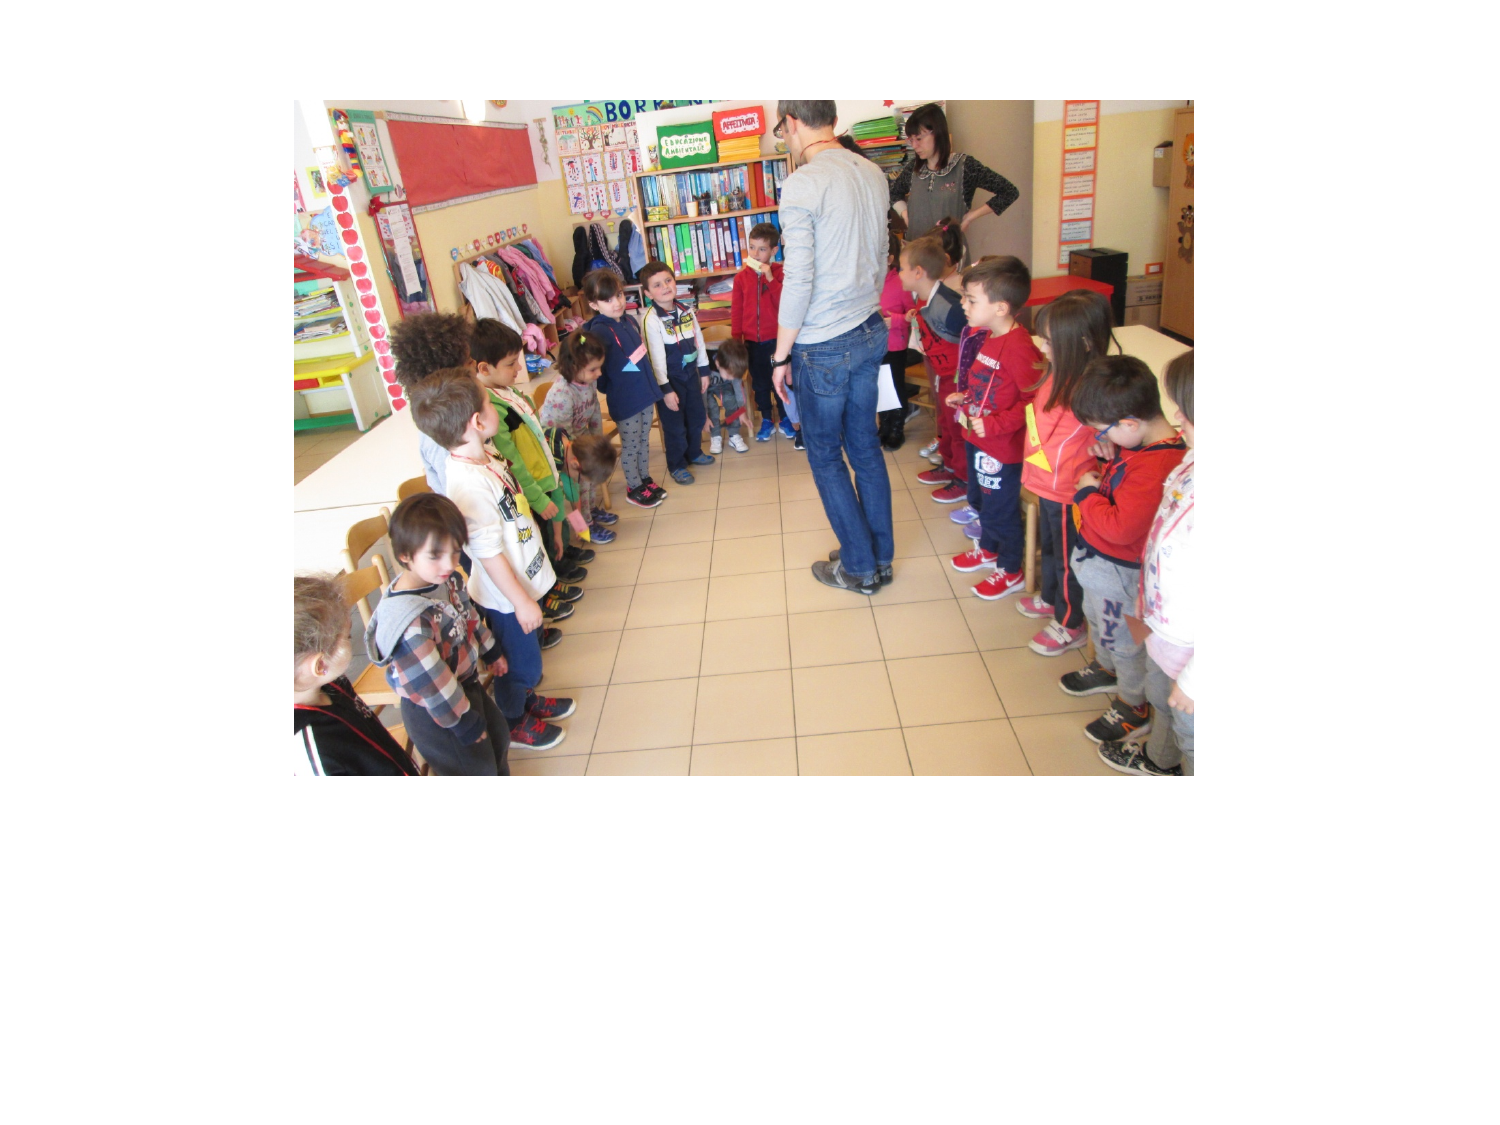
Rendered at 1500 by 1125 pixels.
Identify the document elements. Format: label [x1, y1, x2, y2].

picture [293, 100, 1195, 776]
